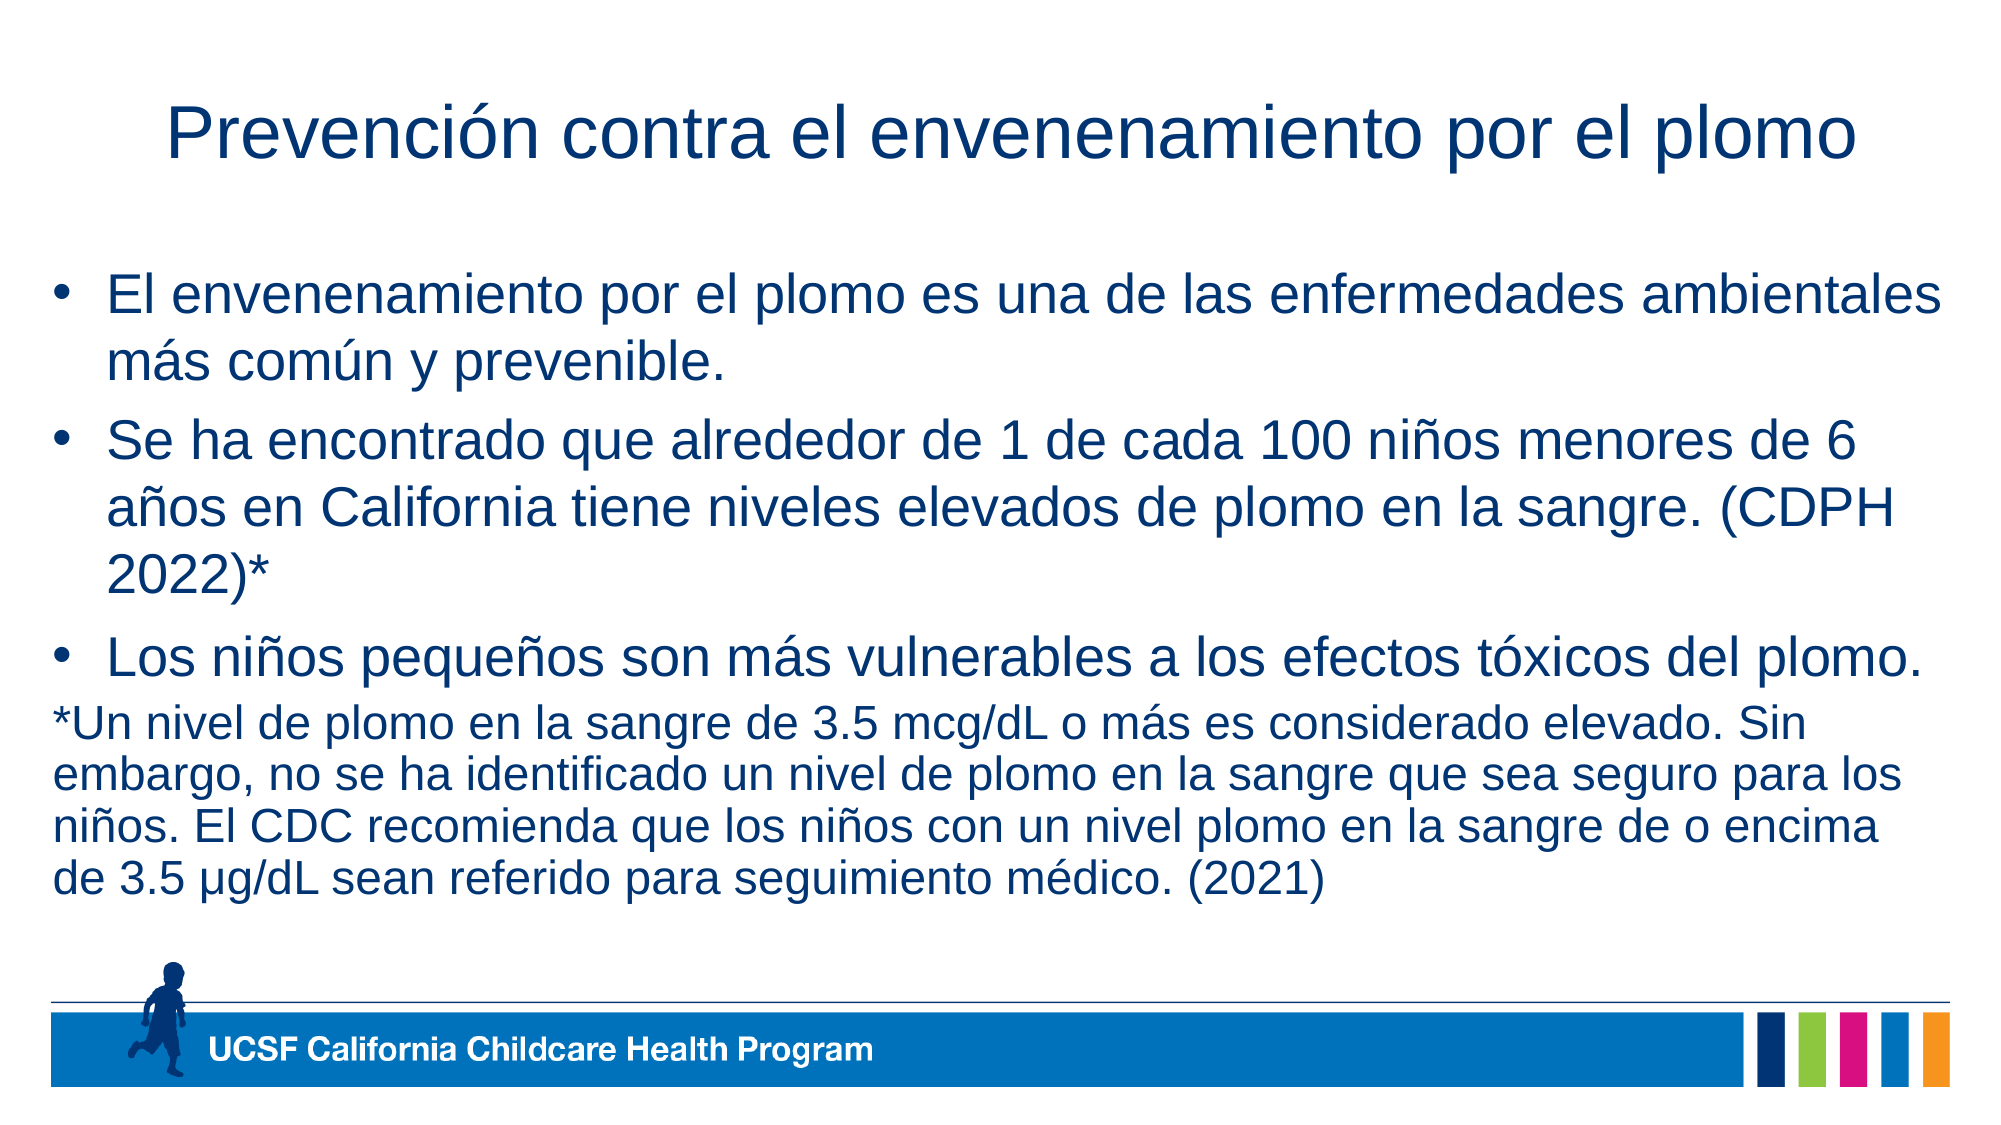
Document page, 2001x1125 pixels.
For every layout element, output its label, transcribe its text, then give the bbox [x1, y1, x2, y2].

title Prevención contra el envenenamiento por el plomo [62, 34, 1963, 222]
list El envenenamiento por el plomo es una de las enfermedades ambientales más común y prevenible. Se ha encontrado que alrededor de 1 de cada 100 niños menores de 6 años en California tiene niveles elevados de plomo en la sangre. (CDPH 2022)* Los niños pequeños son más vulnerables a los efectos tóxicos del plomo. *Un nivel de plomo en la sangre de 3.5 mcg/dL o más es considerado elevado. Sin embargo, no se ha identificado un nivel de plomo en la sangre que sea seguro para los niños. El CDC recomienda que los niños con un nivel plomo en la sangre de o encima de 3.5 μg/dL sean referido para seguimiento médico. (2021) [37, 249, 1963, 975]
text_box [501, 860, 533, 925]
picture [51, 975, 1950, 1087]
